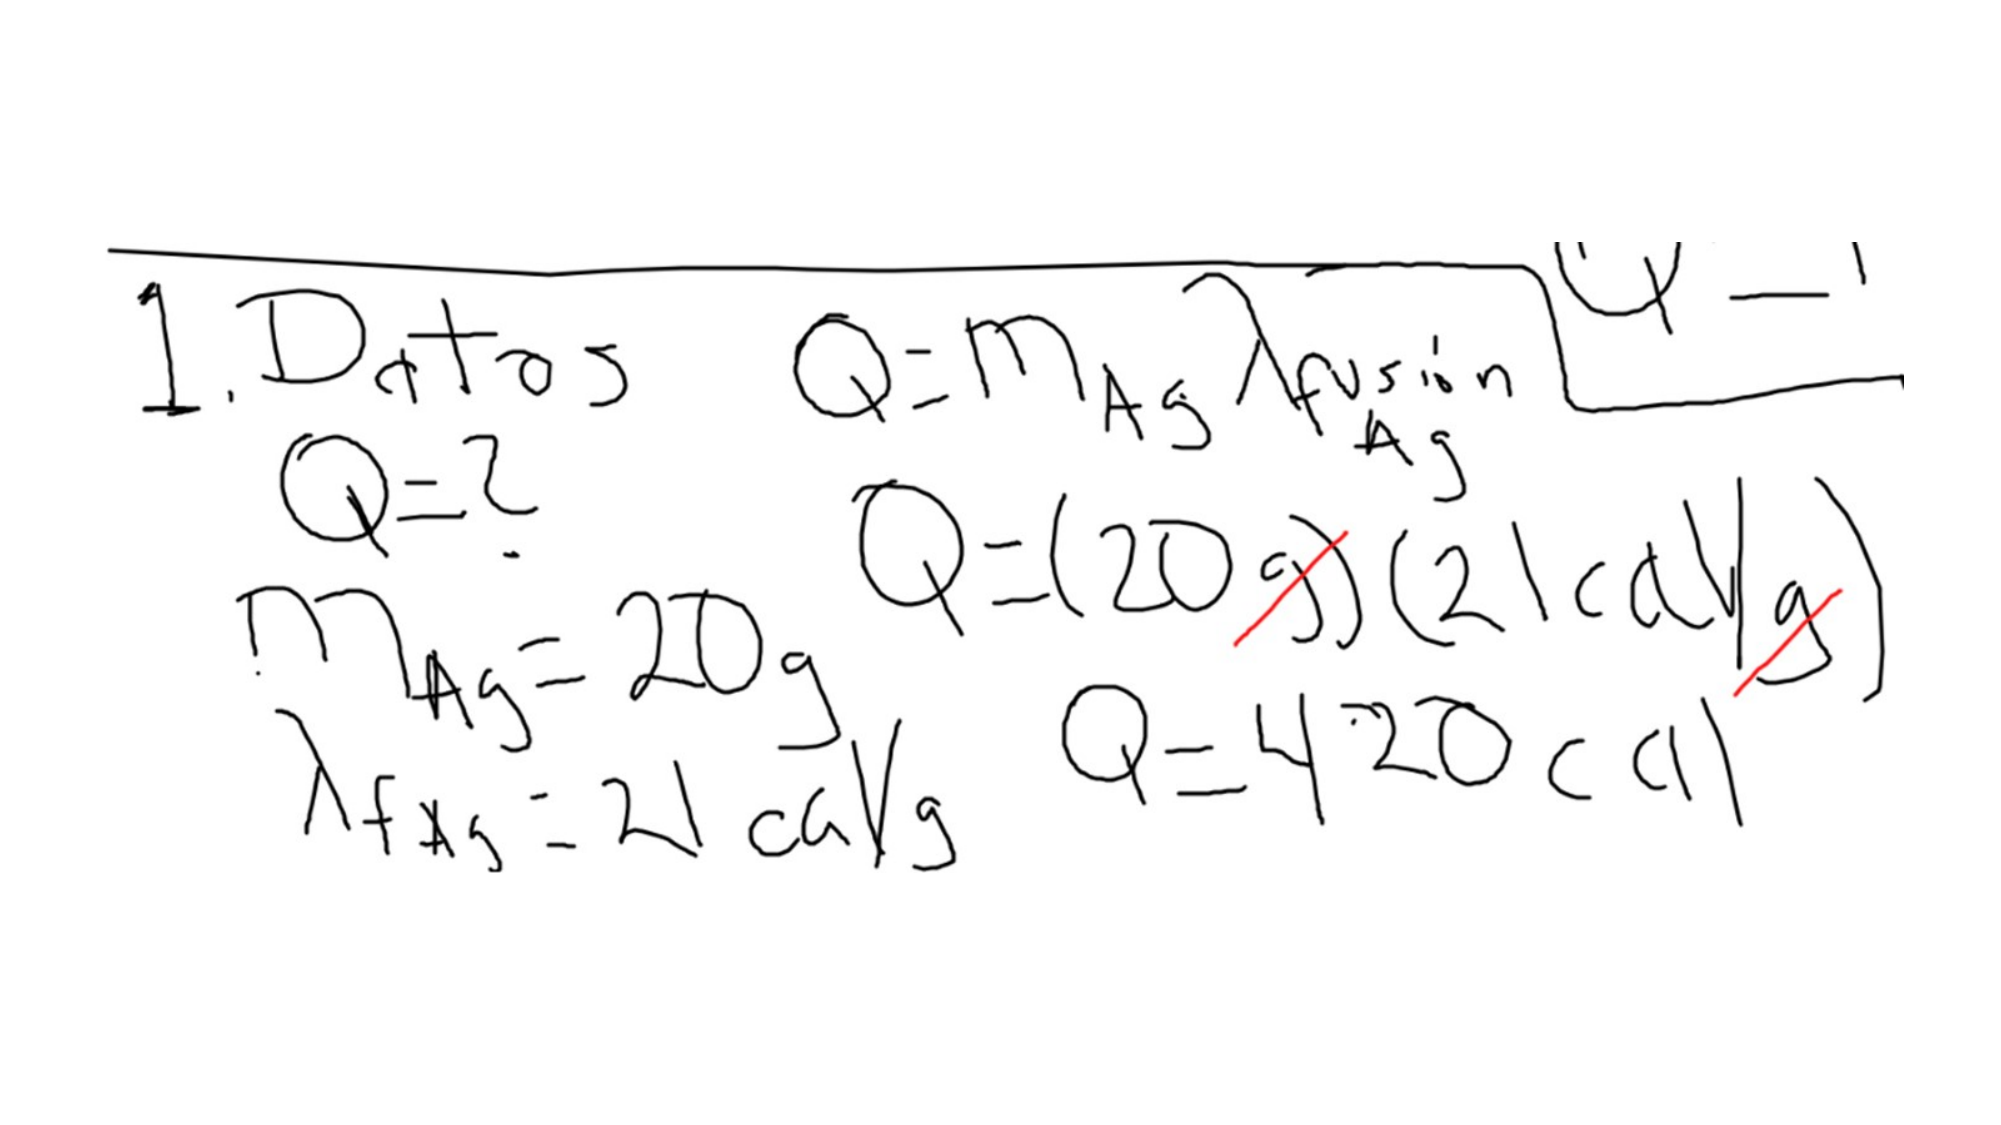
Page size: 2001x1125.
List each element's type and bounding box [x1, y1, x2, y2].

picture [96, 242, 1904, 883]
